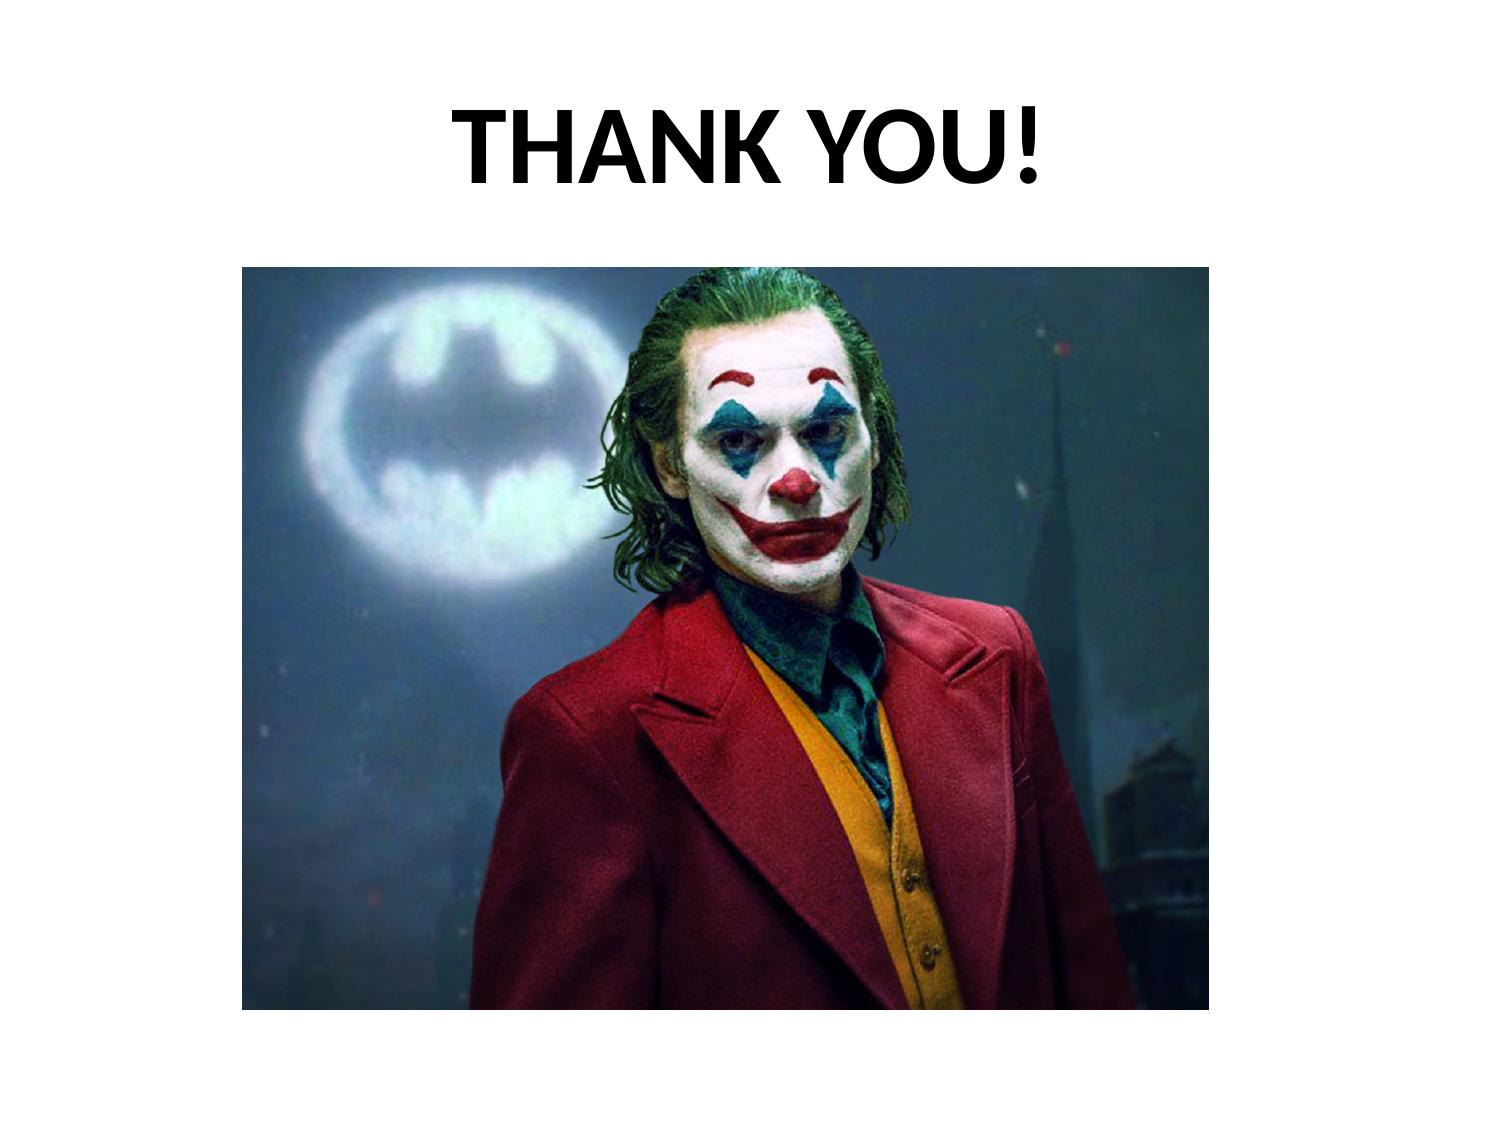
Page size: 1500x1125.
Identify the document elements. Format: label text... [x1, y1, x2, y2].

title THANK YOU! [75, 45, 1425, 233]
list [241, 266, 1209, 1010]
